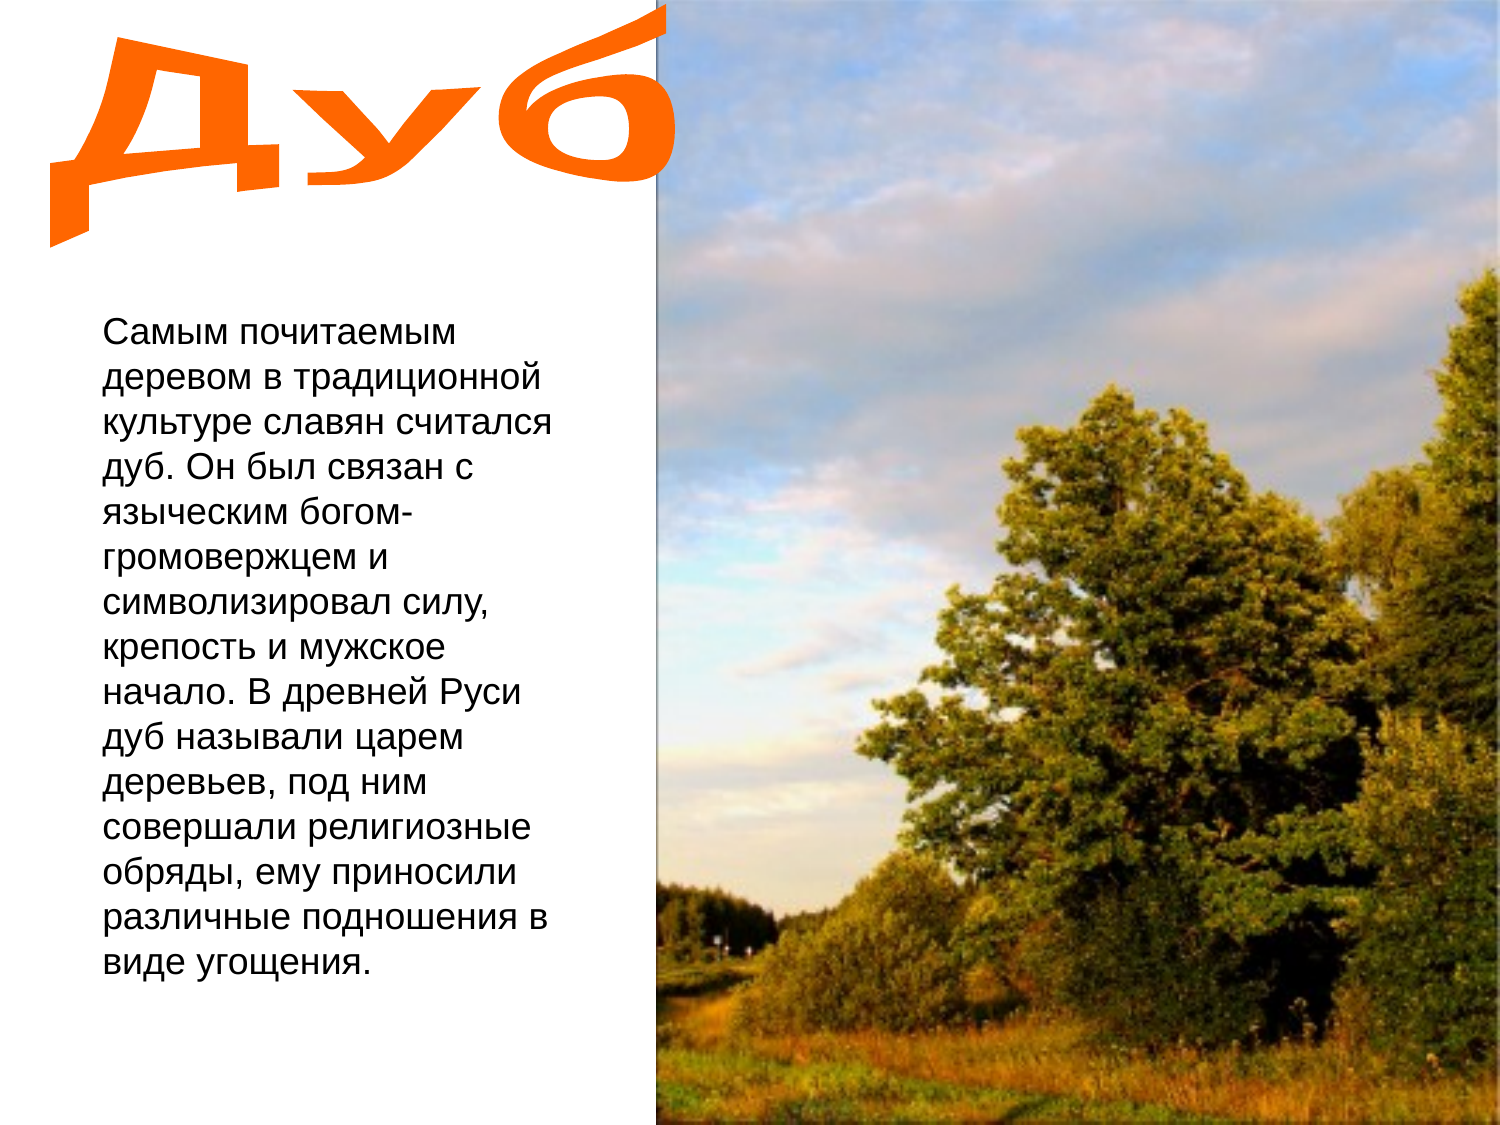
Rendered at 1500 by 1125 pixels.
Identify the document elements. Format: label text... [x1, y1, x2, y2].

text_box Самым почитаемым деревом в традиционной культуре славян считался дуб. Он был связан с языческим богом-громовержцем и символизировал силу, крепость и мужское начало. В древней Руси дуб называли царем деревьев, под ним совершали религиозные обряды, ему приносили различные подношения в виде угощения. [87, 299, 575, 990]
picture [655, 0, 1500, 1125]
